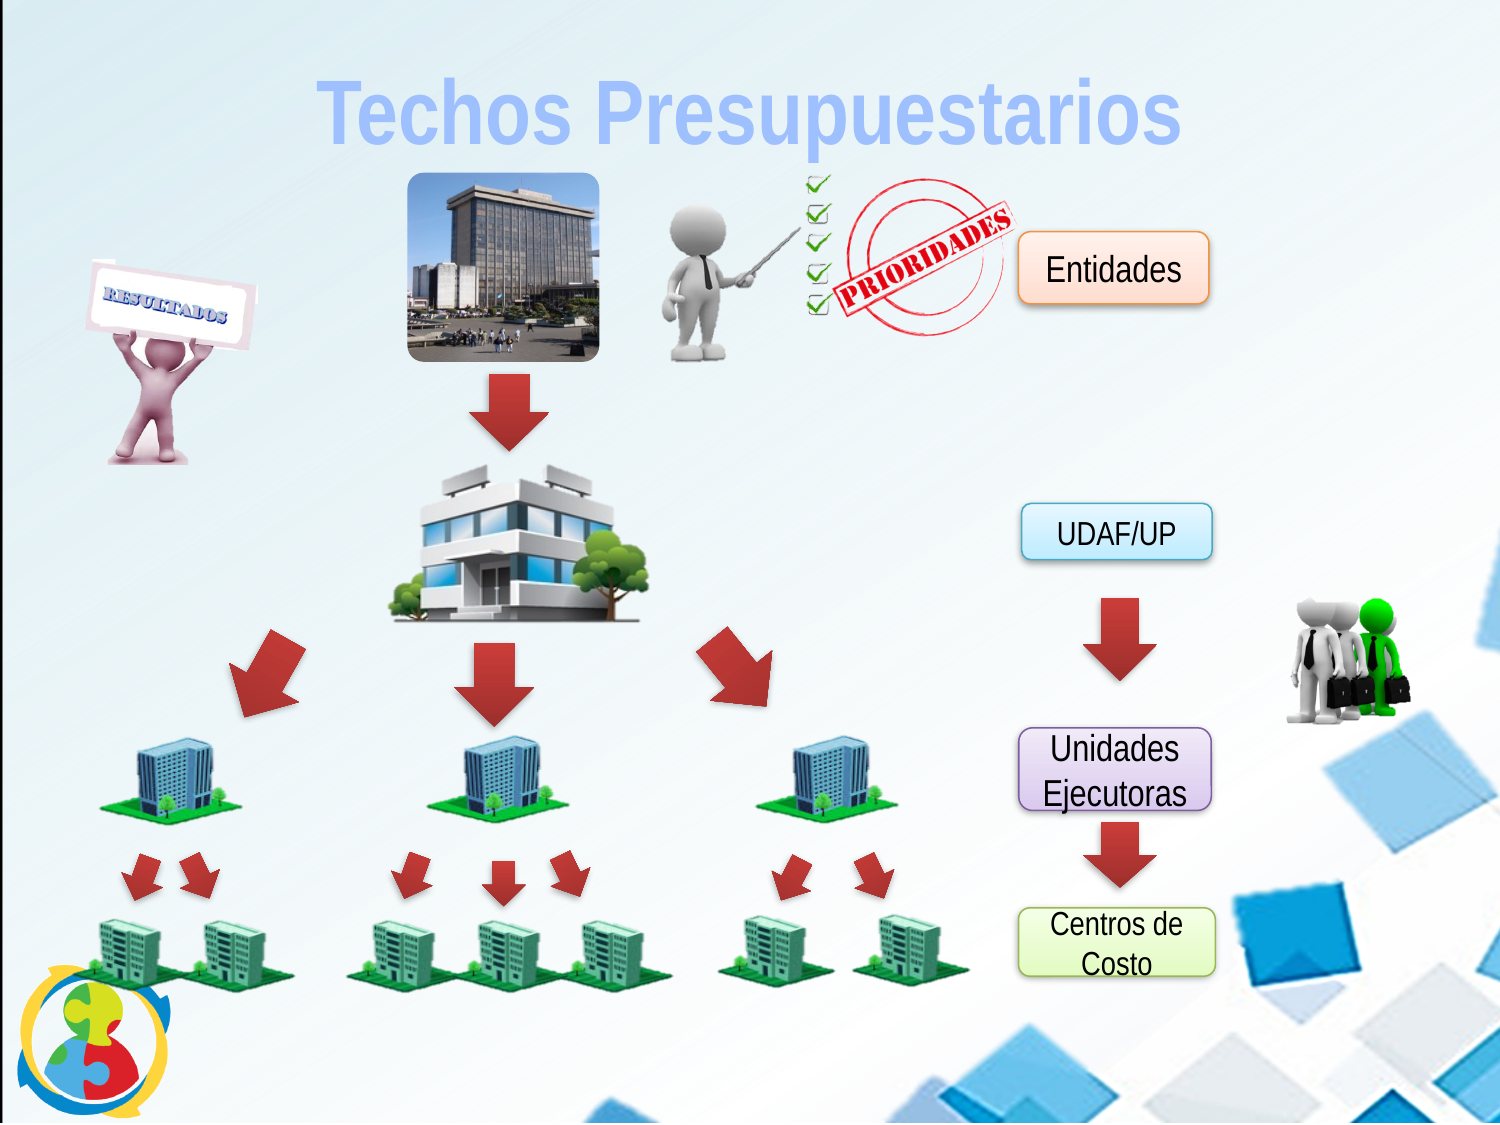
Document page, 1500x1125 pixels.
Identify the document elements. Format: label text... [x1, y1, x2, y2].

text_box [1018, 231, 1216, 977]
picture [0, 0, 1500, 1123]
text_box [64, 373, 980, 1000]
title Techos Presupuestarios [75, 45, 1425, 209]
